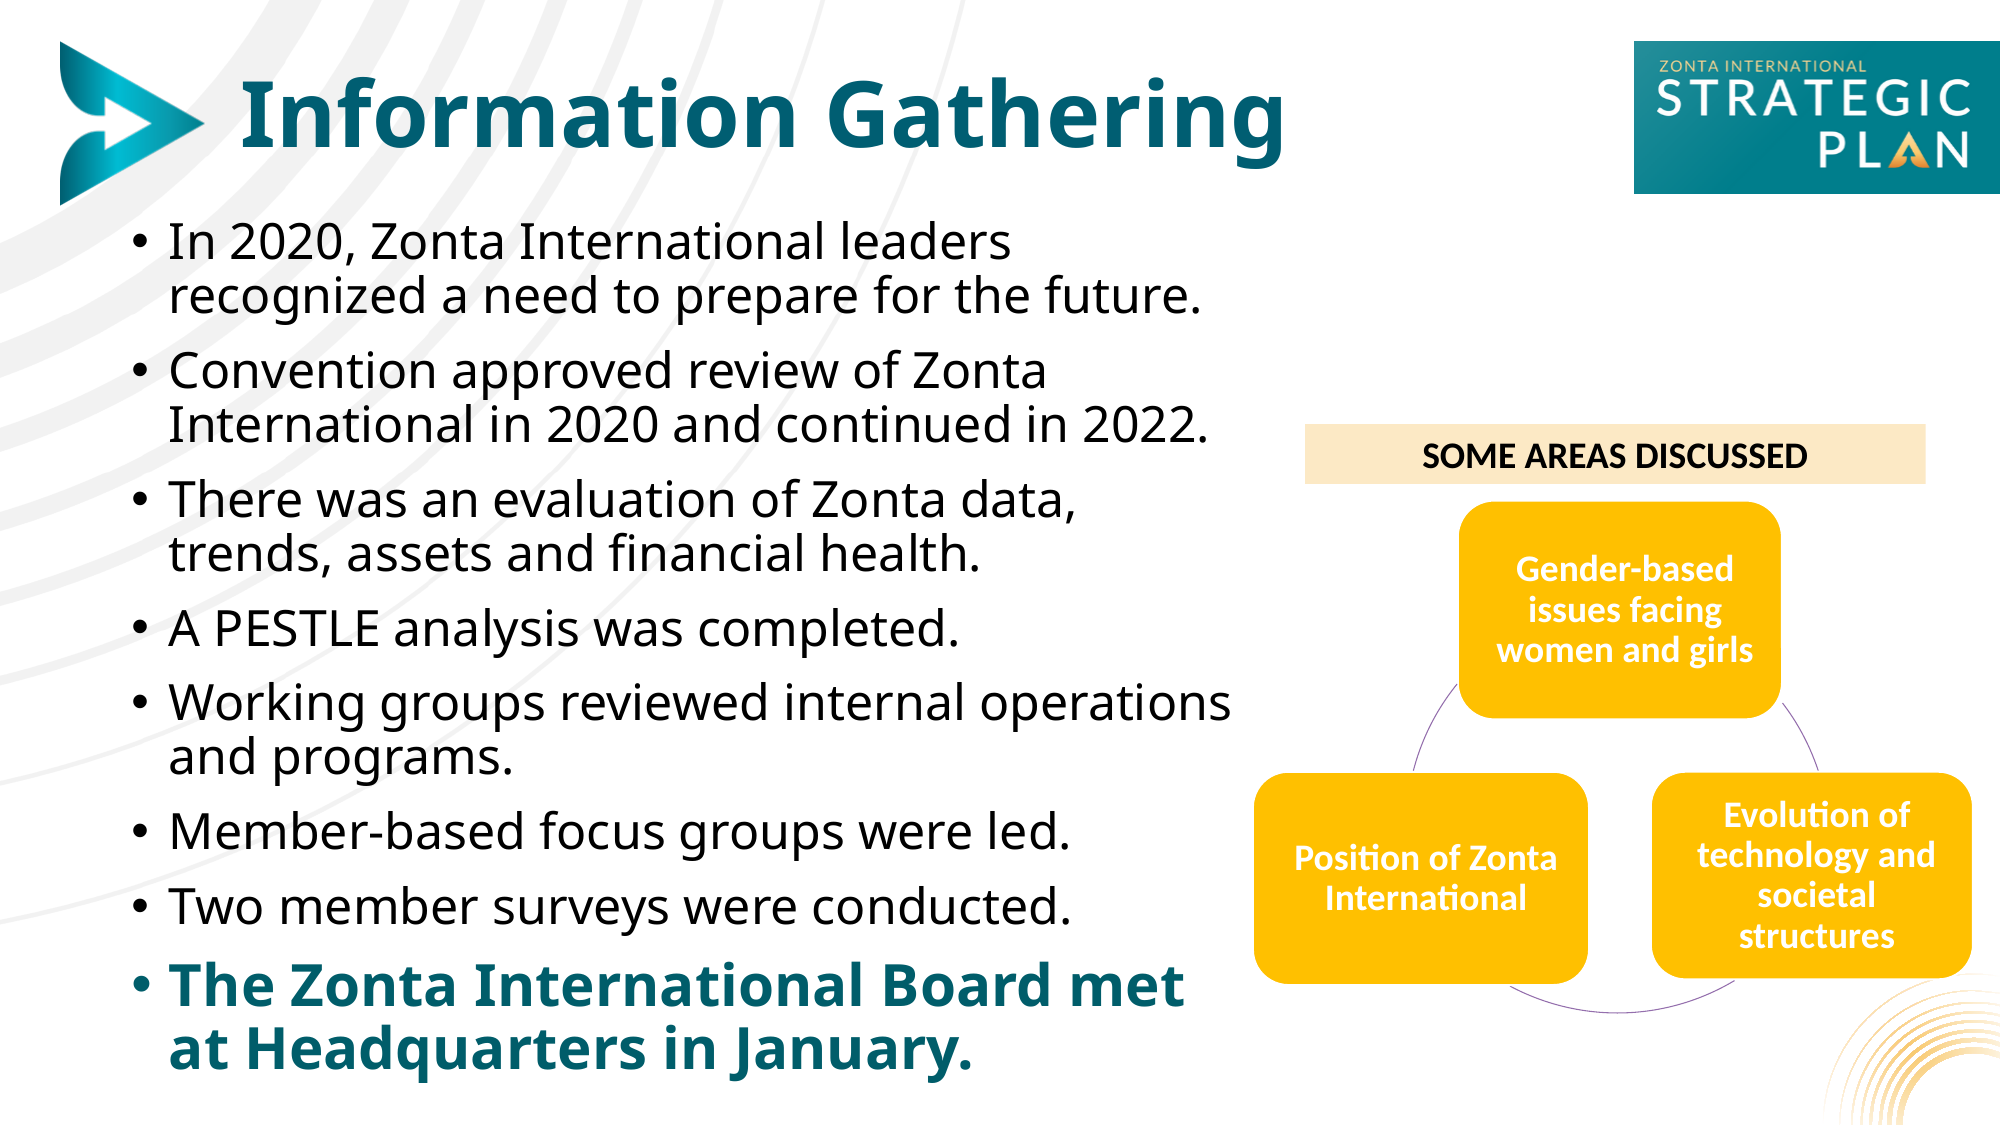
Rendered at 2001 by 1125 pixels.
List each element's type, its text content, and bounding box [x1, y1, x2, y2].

picture [1634, 41, 2000, 194]
title Information Gathering [226, 59, 1634, 175]
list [1220, 484, 1999, 1059]
picture [0, 0, 1000, 947]
text_box SOME AREAS DISCUSSED [1305, 424, 1926, 484]
text_box In 2020, Zonta International leaders recognized a need to prepare for the future. Convention approved review of Zonta International in 2020 and continued in 2022. There was an evaluation of Zonta data, trends, assets and financial health. A PESTLE analysis was completed. Working groups reviewed internal operations and programs. Member-based focus groups were led. Two member surveys were conducted. The Zonta International Board met at Headquarters in January. [116, 208, 1263, 1093]
